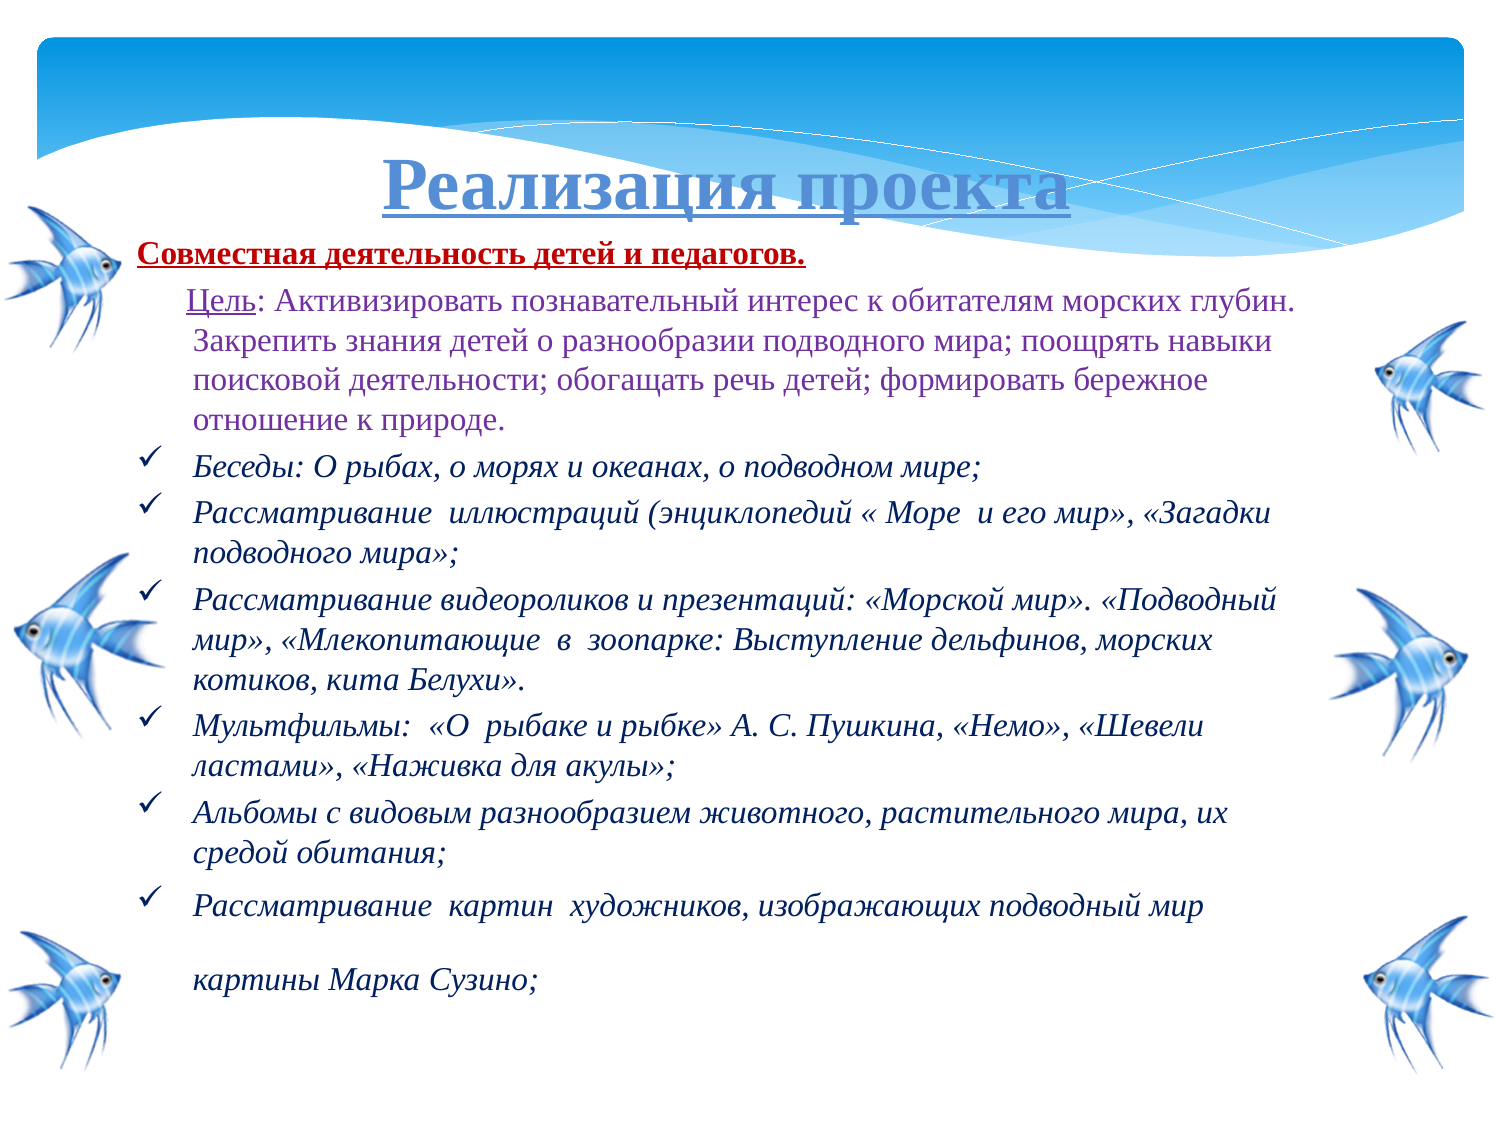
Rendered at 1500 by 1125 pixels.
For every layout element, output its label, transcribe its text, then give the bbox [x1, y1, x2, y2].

picture [1332, 853, 1500, 1098]
picture [0, 860, 164, 1104]
picture [0, 485, 214, 762]
text_box Реализация проекта Совместная деятельность детей и педагогов. Цель: Активизировать познавательный интерес к обитателям морских глубин. Закрепить знания детей о разнообразии подводного мира; поощрять навыки поисковой деятельности; обогащать речь детей; формировать бережное отношение к природе. Беседы: О рыбах, о морях и океанах, о подводном мире; Рассматривание иллюстраций (энциклопедий « Море и его мир», «Загадки подводного мира»; Рассматривание видеороликов и презентаций: «Морской мир». «Подводный мир», «Млекопитающие в зоопарке: Выступление дельфинов, морских котиков, кита Белухи». Мультфильмы: «О рыбаке и рыбке» А. С. Пушкина, «Немо», «Шевели ластами», «Наживка для акулы»; Альбомы с видовым разнообразием животного, растительного мира, их средой обитания; Рассматривание картин художников, изображающих подводный мир картины Марка Сузино; [121, 72, 1332, 1011]
picture [0, 149, 133, 374]
picture [1342, 260, 1500, 481]
picture [1275, 519, 1500, 790]
